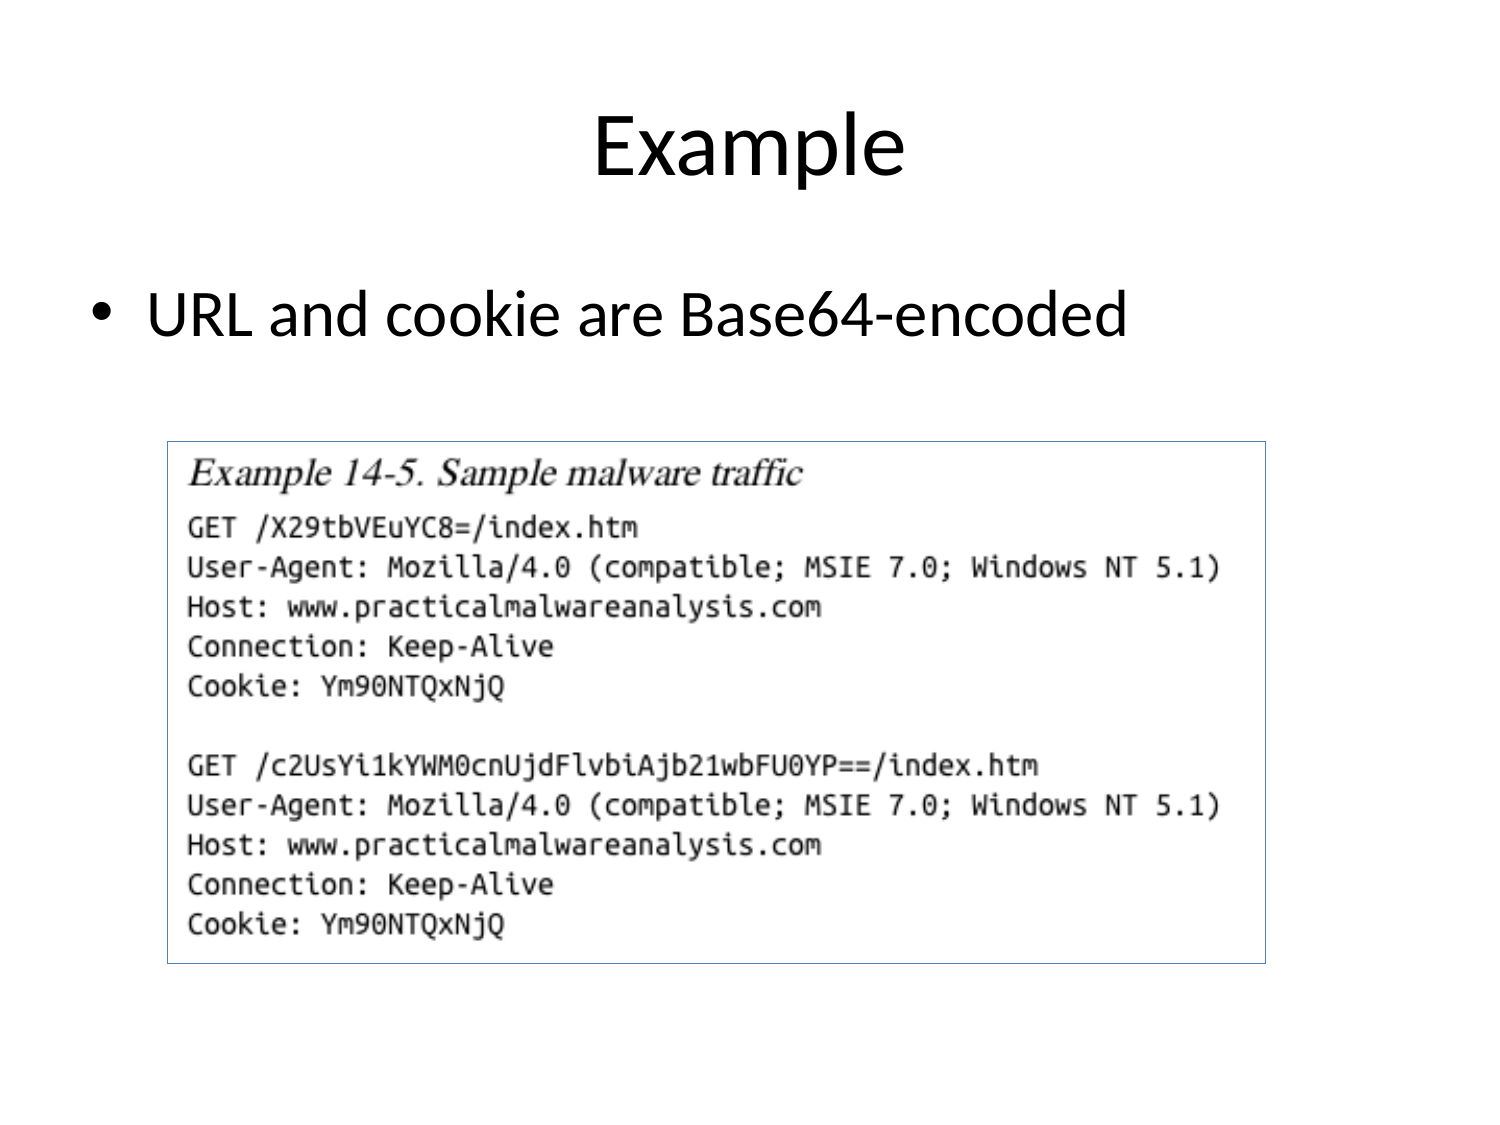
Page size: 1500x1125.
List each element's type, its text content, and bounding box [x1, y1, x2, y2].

picture [167, 440, 1266, 965]
title Example [75, 45, 1425, 233]
list URL and cookie are Base64-encoded [75, 262, 1425, 1005]
